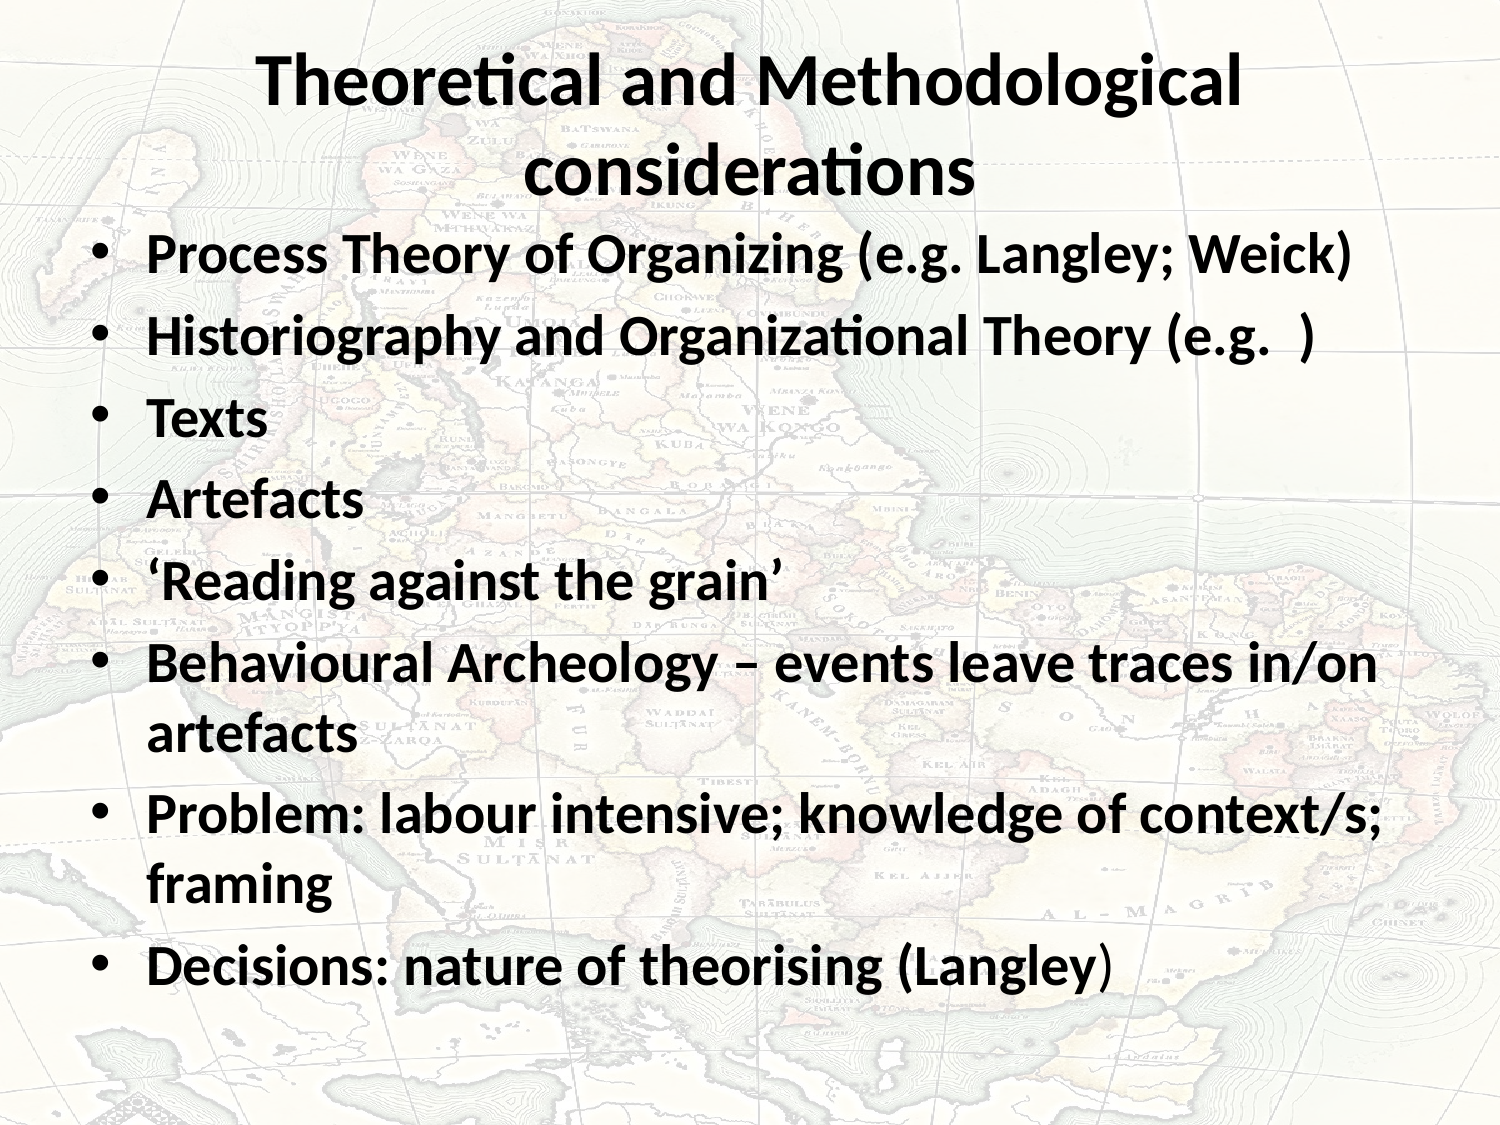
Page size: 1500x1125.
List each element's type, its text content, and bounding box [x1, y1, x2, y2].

list Process Theory of Organizing (e.g. Langley; Weick) Historiography and Organizational Theory (e.g. ) Texts Artefacts ‘Reading against the grain’ Behavioural Archeology – events leave traces in/on artefacts Problem: labour intensive; knowledge of context/s; framing Decisions: nature of theorising (Langley) [75, 208, 1425, 1005]
title Theoretical and Methodological considerations [75, 45, 1425, 197]
